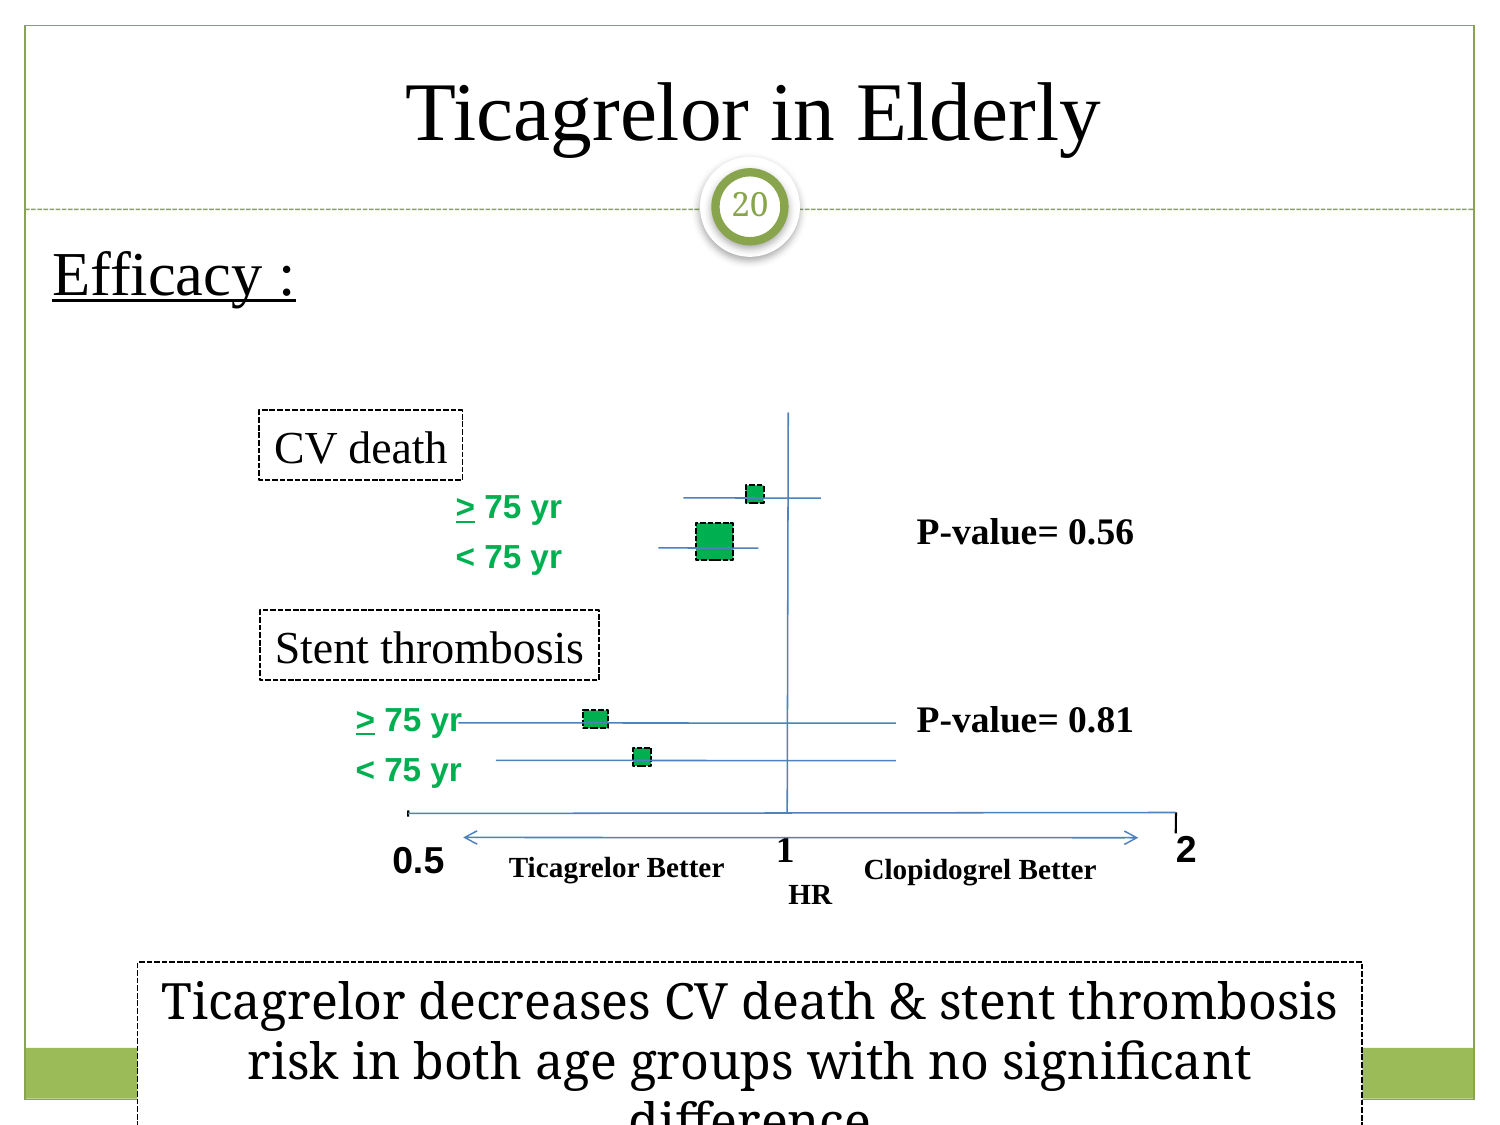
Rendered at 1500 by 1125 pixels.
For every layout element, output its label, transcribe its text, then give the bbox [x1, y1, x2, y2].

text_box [790, 508, 794, 608]
text_box P-value= 0.81 [901, 687, 1150, 748]
text_box [582, 709, 609, 720]
text_box > 75 yr [346, 697, 463, 738]
text_box Ticagrelor decreases CV death & stent thrombosis risk in both age groups with no significant difference [800, 961, 1363, 1125]
text_box Clopidogrel Better [863, 849, 1098, 885]
text_box [632, 747, 652, 758]
text_box Ticagrelor Better [508, 847, 725, 883]
text_box 1 [775, 847, 783, 871]
text_box Ticagrelor decreases CV death & stent thrombosis risk in both age groups with no significant difference [137, 961, 783, 1125]
text_box [589, 613, 600, 620]
text_box HR [800, 874, 833, 910]
text_box CV death [258, 409, 463, 481]
text_box 1 [775, 824, 783, 835]
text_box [790, 847, 794, 1125]
text_box Stent thrombosis [259, 609, 600, 681]
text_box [790, 623, 794, 720]
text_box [790, 770, 794, 835]
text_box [632, 762, 652, 767]
text_box [775, 839, 788, 871]
text_box [695, 522, 734, 545]
text_box P-value= 0.56 [901, 499, 1150, 560]
text_box [784, 824, 788, 836]
slide_number 48 [695, 549, 734, 554]
text_box < 75 yr [346, 747, 463, 788]
text_box 0.5 [392, 836, 445, 882]
text_box Ticagrelor in Elderly [390, 50, 1118, 165]
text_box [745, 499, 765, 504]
slide_number 20 [712, 169, 788, 243]
text_box < 75 yr [446, 535, 563, 576]
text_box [790, 427, 794, 495]
text_box 2 [1175, 825, 1197, 871]
text_box P=0.02 [582, 724, 609, 729]
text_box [790, 733, 794, 758]
text_box Efficacy : [37, 224, 313, 316]
text_box [745, 484, 765, 495]
text_box > 75 yr [446, 485, 563, 526]
